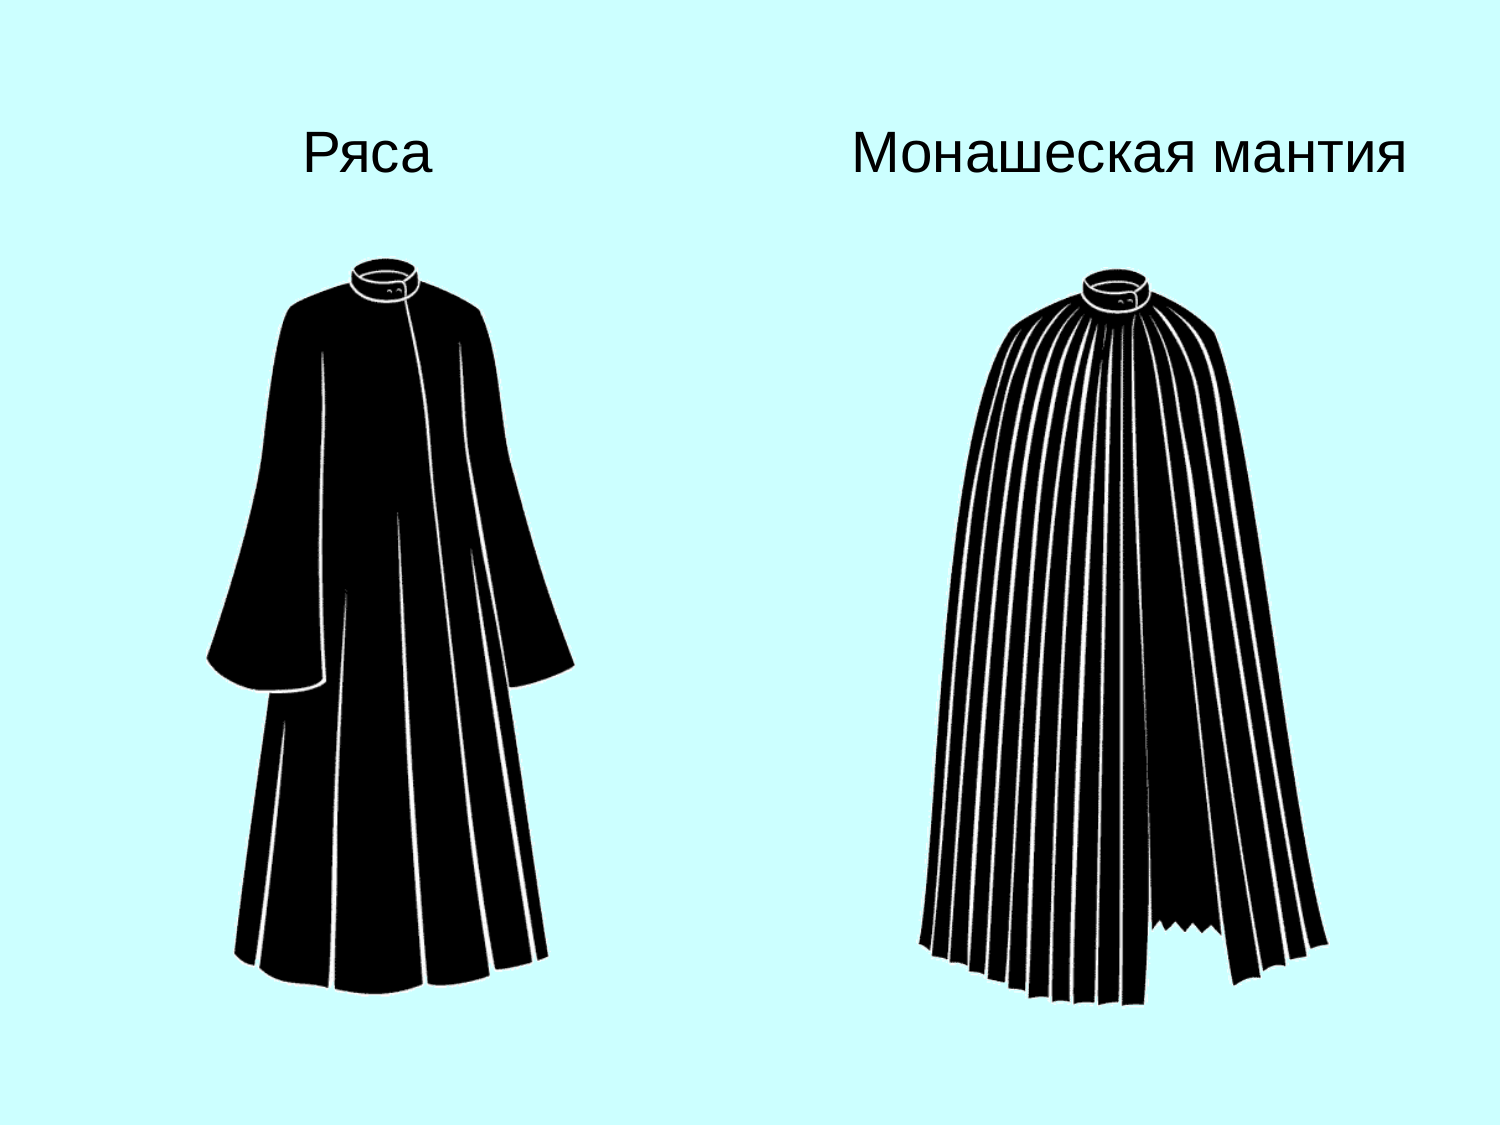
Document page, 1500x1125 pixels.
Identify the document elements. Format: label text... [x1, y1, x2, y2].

title Ряса Монашеская мантия [75, 45, 1425, 233]
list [206, 255, 577, 999]
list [915, 266, 1331, 1010]
